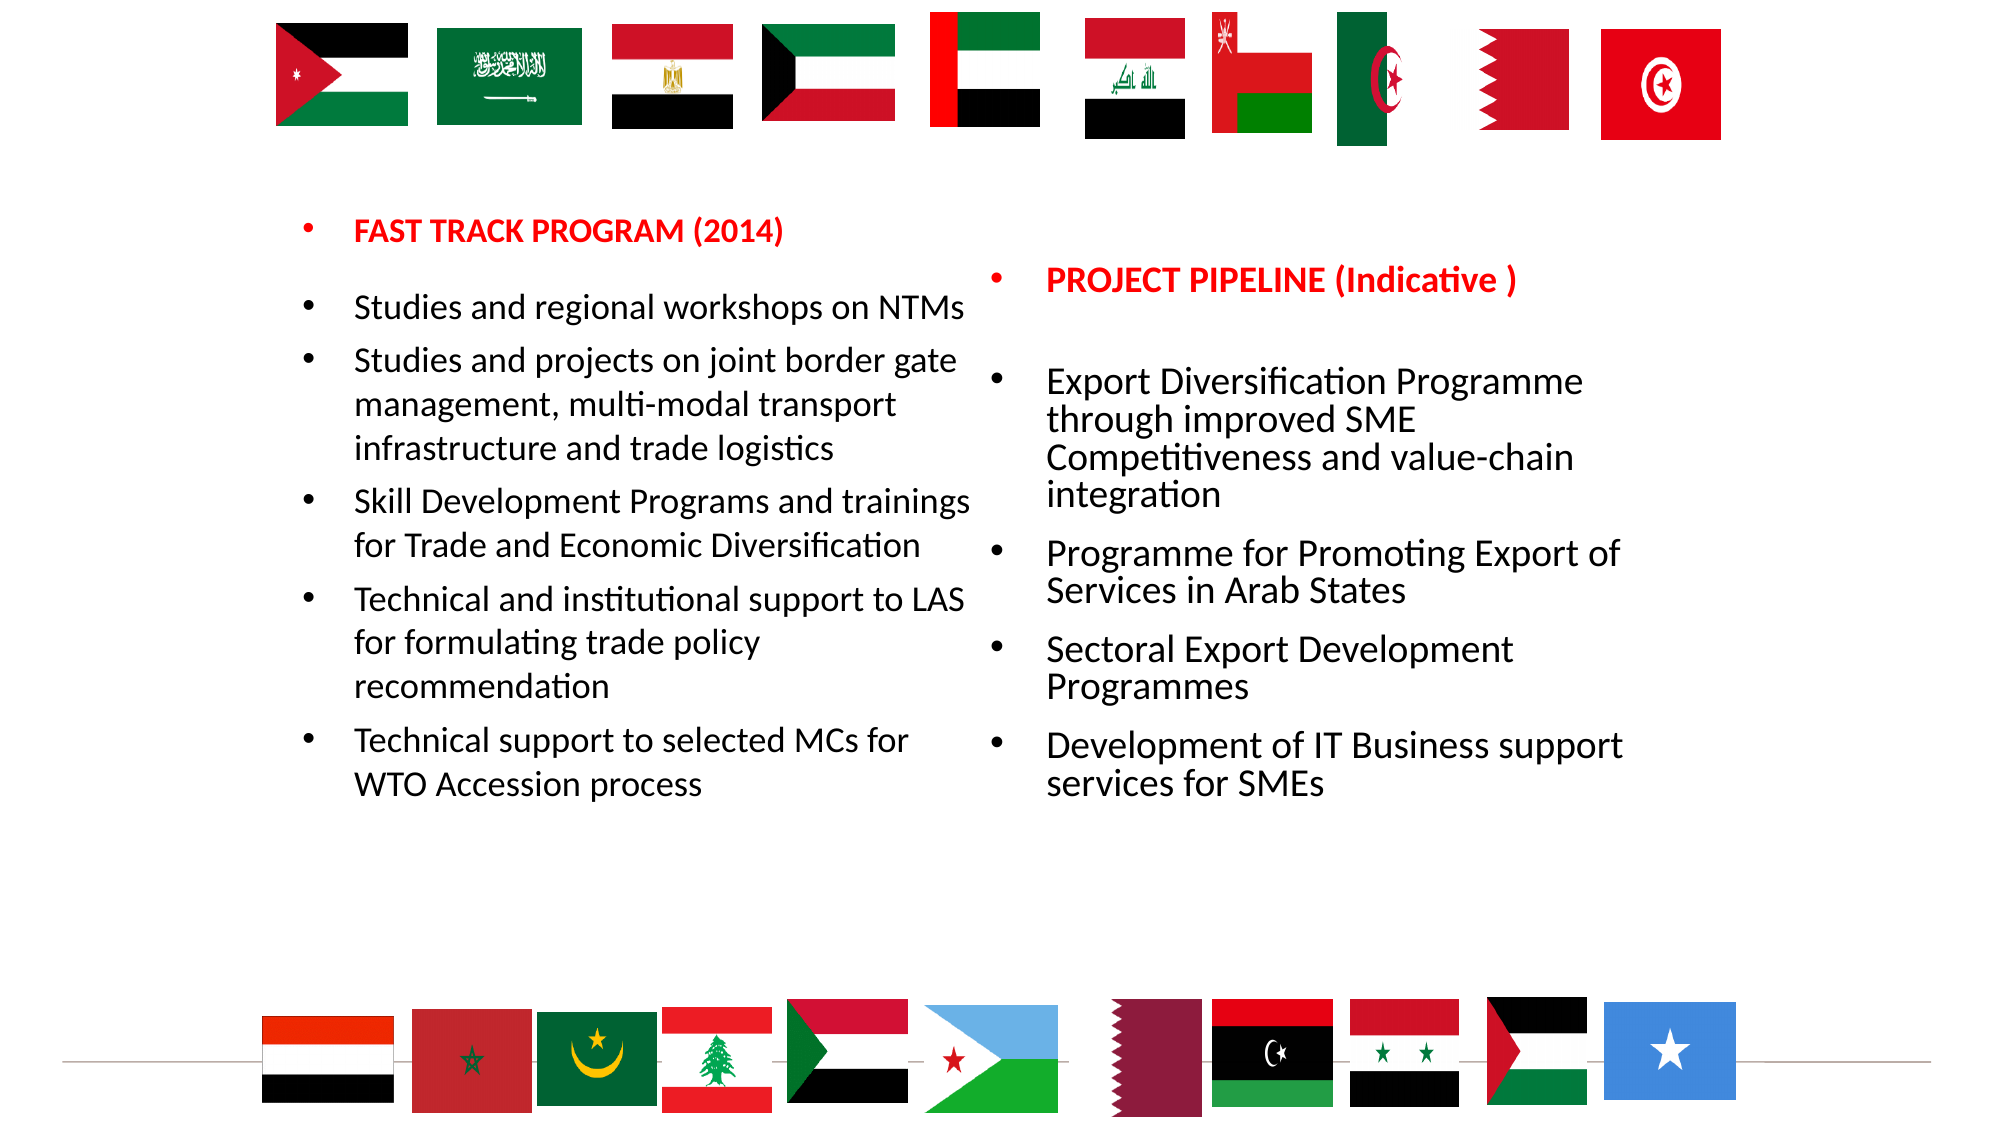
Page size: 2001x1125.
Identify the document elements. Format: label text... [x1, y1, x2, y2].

picture [1349, 999, 1459, 1108]
picture [662, 1007, 772, 1113]
picture [762, 24, 895, 121]
picture [437, 28, 582, 125]
list FAST TRACK PROGRAM (2014) Studies and regional workshops on NTMs Studies and projects on joint border gate management, multi-modal transport infrastructure and trade logistics Skill Development Programs and trainings for Trade and Economic Diversification Technical and institutional support to LAS for formulating trade policy recommendation Technical support to selected MCs for WTO Accession process [287, 199, 974, 944]
picture [1449, 29, 1570, 131]
picture [930, 12, 1040, 127]
picture [612, 24, 733, 129]
picture [276, 22, 408, 127]
picture [1068, 999, 1202, 1118]
picture [262, 1016, 394, 1103]
picture [924, 1005, 1058, 1113]
picture [537, 1012, 657, 1107]
picture [1604, 1002, 1736, 1101]
picture [412, 1008, 532, 1113]
picture [1487, 997, 1587, 1106]
list PROJECT PIPELINE (Indicative ) Export Diversification Programme through improved SME Competitiveness and value-chain integration Programme for Promoting Export of Services in Arab States Sectoral Export Development Programmes Development of IT Business support services for SMEs [974, 194, 1688, 944]
picture [1212, 999, 1333, 1108]
picture [1212, 12, 1312, 133]
picture [1601, 29, 1722, 140]
picture [1085, 18, 1185, 139]
picture [1337, 12, 1437, 146]
picture [787, 999, 908, 1104]
